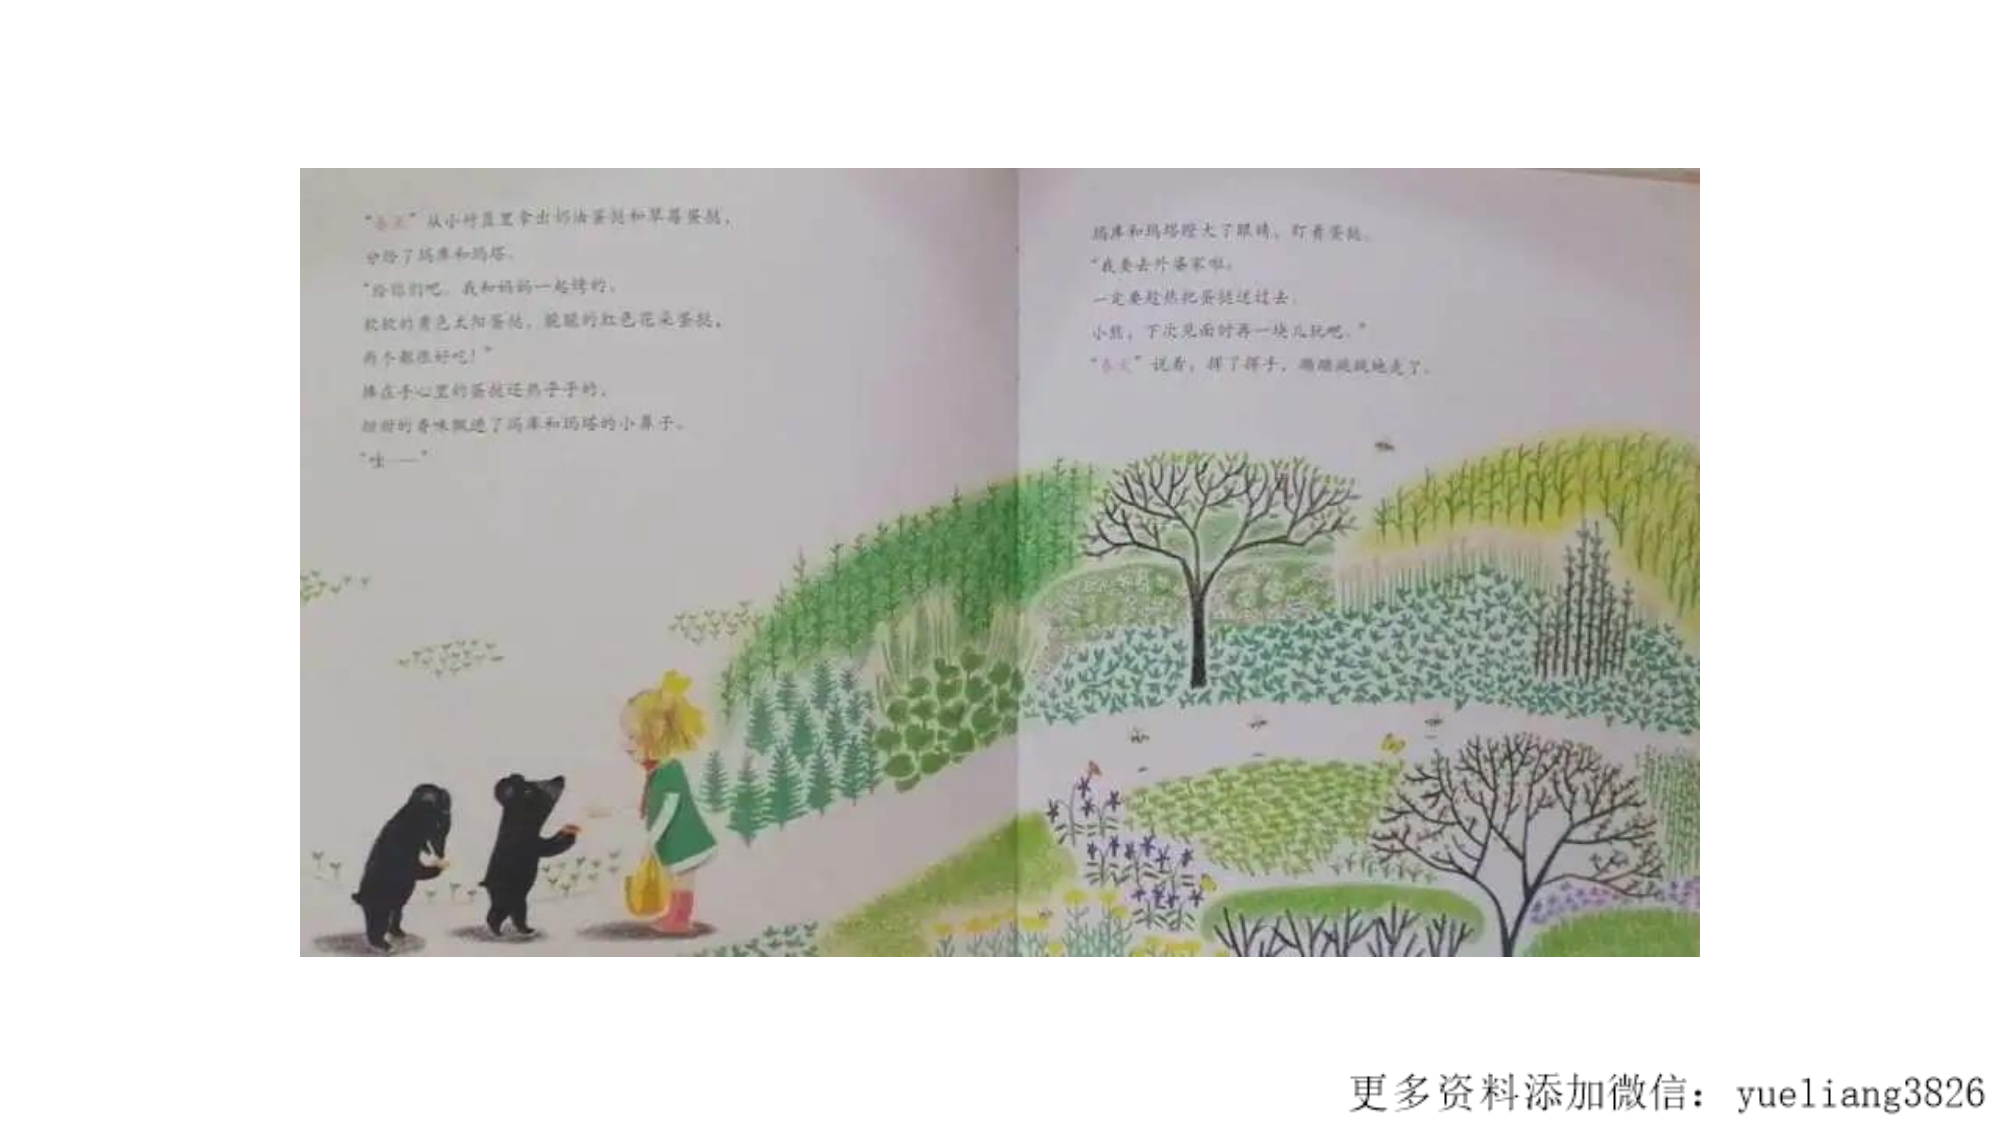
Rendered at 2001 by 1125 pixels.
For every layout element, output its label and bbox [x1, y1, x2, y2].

picture [299, 168, 1700, 957]
text_box [1322, 1051, 2000, 1125]
